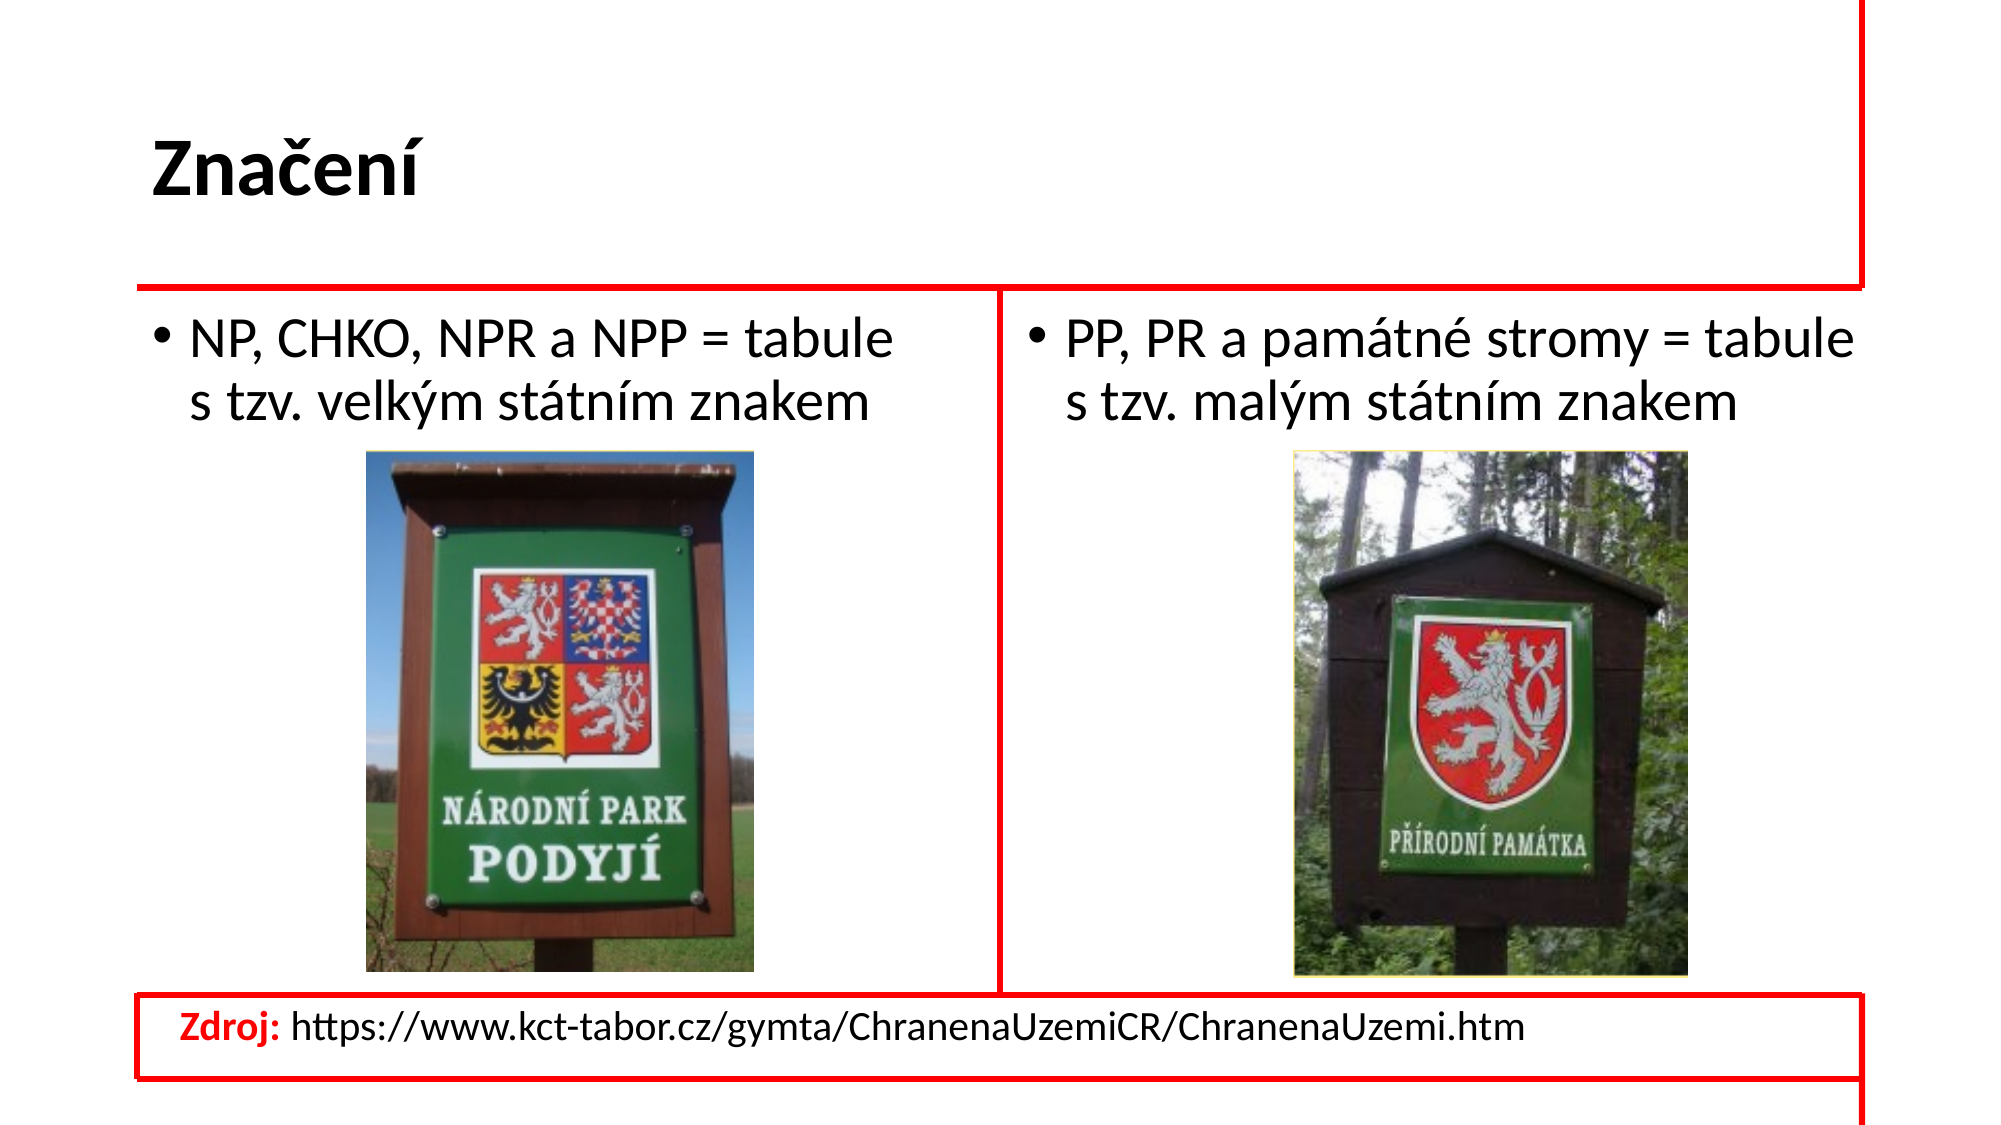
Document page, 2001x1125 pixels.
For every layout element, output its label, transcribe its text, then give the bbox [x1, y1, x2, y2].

title Značení [137, 59, 1863, 278]
picture [1293, 450, 1688, 978]
picture [366, 450, 754, 972]
list Zdroj: https://www.kct-tabor.cz/gymta/ChranenaUzemiCR/ChranenaUzemi.htm [164, 997, 1550, 1066]
list PP, PR a památné stromy = tabule s tzv. malým státním znakem [1012, 299, 1888, 996]
list NP, CHKO, NPR a NPP = tabule s tzv. velkým státním znakem [137, 299, 988, 996]
